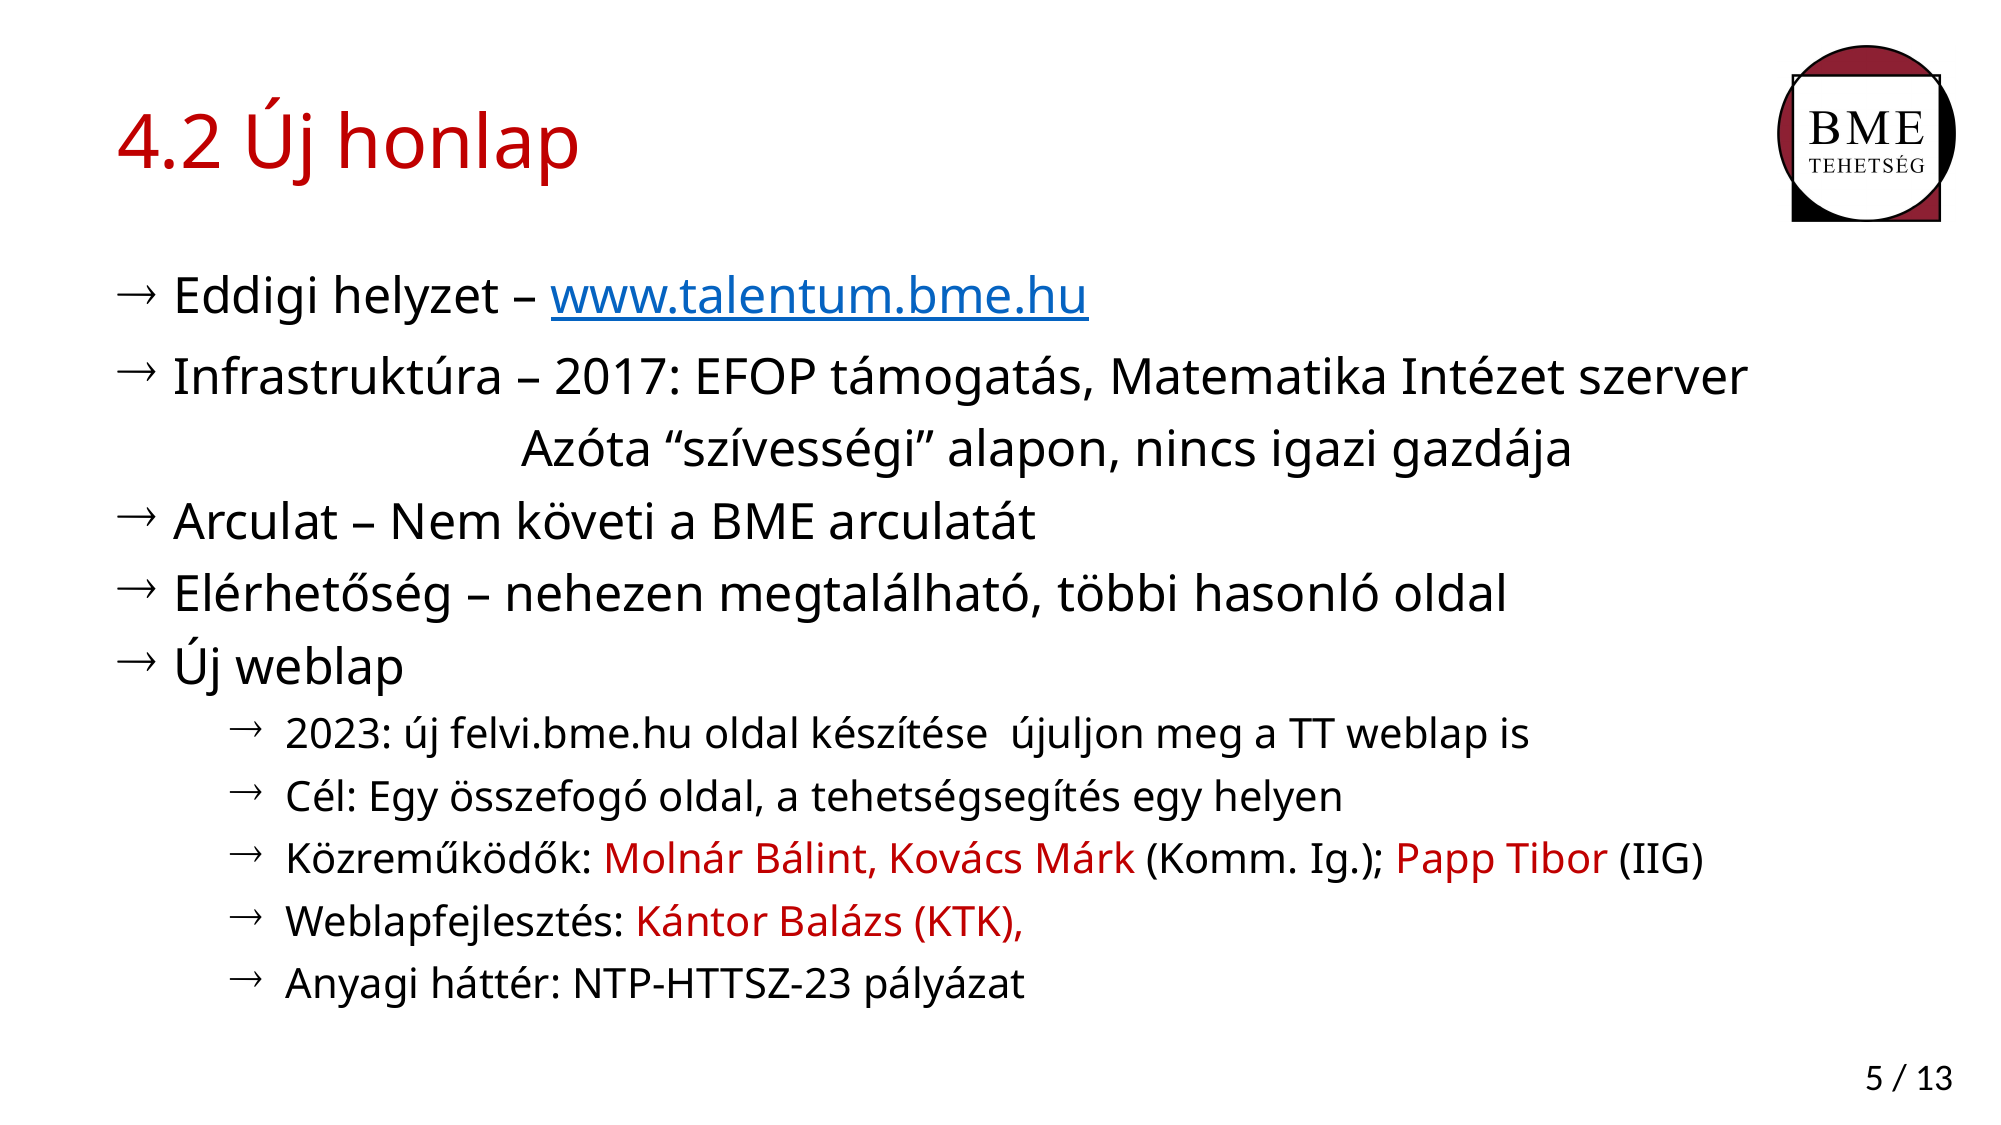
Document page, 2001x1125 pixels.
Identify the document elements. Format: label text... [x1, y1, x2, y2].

text_box 5 / 13 [1849, 1045, 1979, 1125]
text_box 4.2 Új honlap [102, 45, 1898, 233]
picture [1777, 45, 1956, 223]
